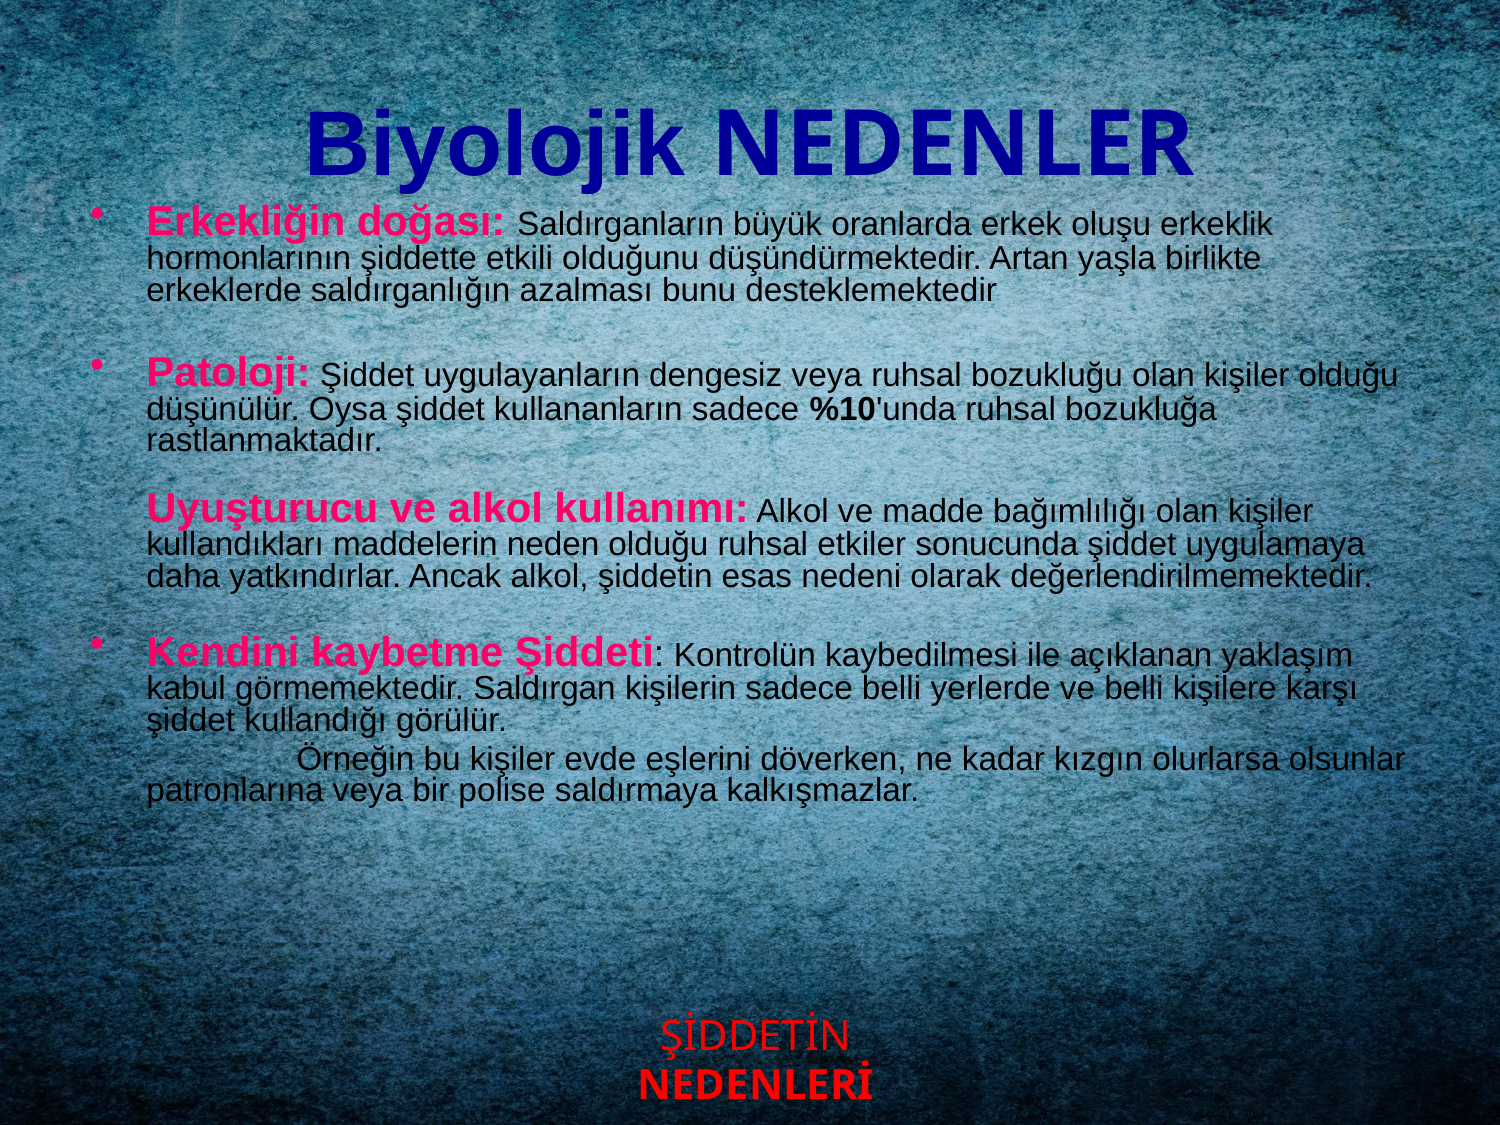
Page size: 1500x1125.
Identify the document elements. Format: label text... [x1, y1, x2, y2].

picture [0, 0, 1500, 1125]
list Erkekliğin doğası: Saldırganların büyük oranlarda erkek oluşu erkeklik hormonlarının şiddette etkili olduğunu düşündürmektedir. Artan yaşla birlikte erkeklerde saldırganlığın azalması bunu desteklemektedir Patoloji: Şiddet uygulayanların dengesiz veya ruhsal bozukluğu olan kişiler olduğu düşünülür. Oysa şiddet kullananların sadece %10'unda ruhsal bozukluğa rastlanmaktadır. Uyuşturucu ve alkol kullanımı: Alkol ve madde bağımlılığı olan kişiler kullandıkları maddelerin neden olduğu ruhsal etkiler sonucunda şiddet uygulamaya daha yatkındırlar. Ancak alkol, şiddetin esas nedeni olarak değerlendirilmemektedir. Kendini kaybetme Şiddeti: Kontrolün kaybedilmesi ile açıklanan yaklaşım kabul görmemektedir. Saldırgan kişilerin sadece belli yerlerde ve belli kişilere karşı şiddet kullandığı görülür. Örneğin bu kişiler evde eşlerini döverken, ne kadar kızgın olurlarsa olsunlar patronlarına veya bir polise saldırmaya kalkışmazlar. [74, 196, 1426, 940]
text_box ŞİDDETİN NEDENLERİ [596, 1011, 916, 1118]
title Biyolojik NEDENLER [74, 44, 1426, 196]
